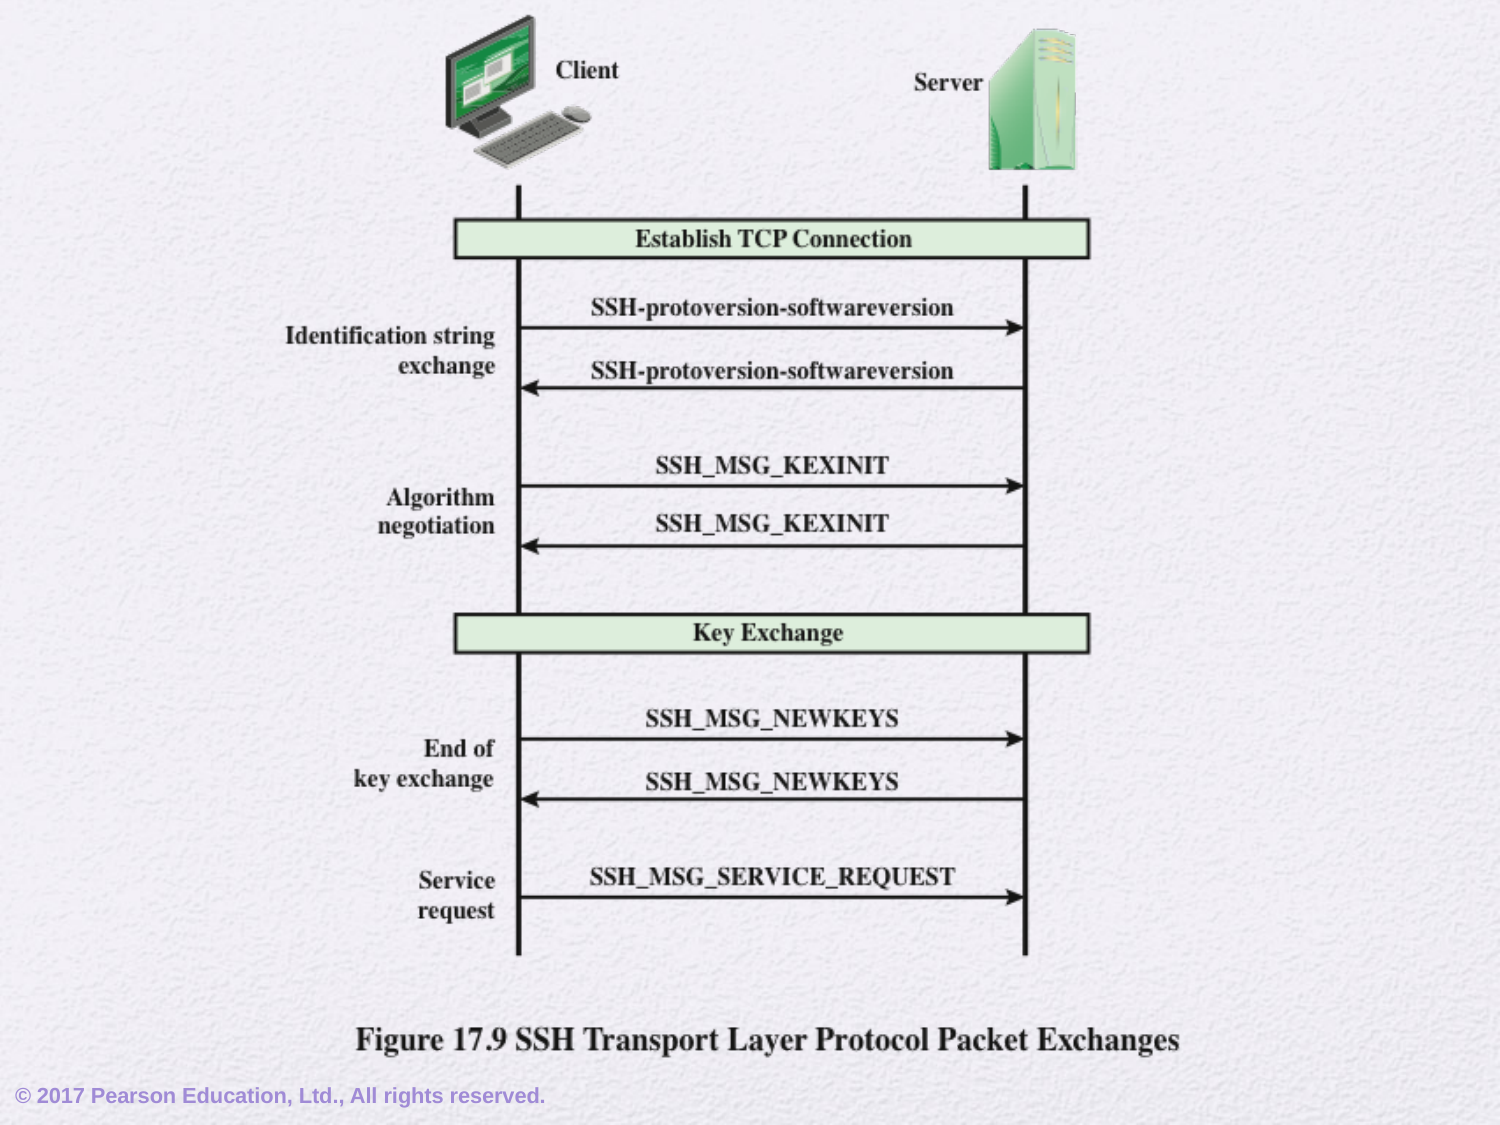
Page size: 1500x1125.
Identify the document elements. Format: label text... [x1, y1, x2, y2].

footer © 2017 Pearson Education, Ltd., All rights reserved. [0, 1065, 230, 1125]
picture [0, 0, 1500, 1125]
